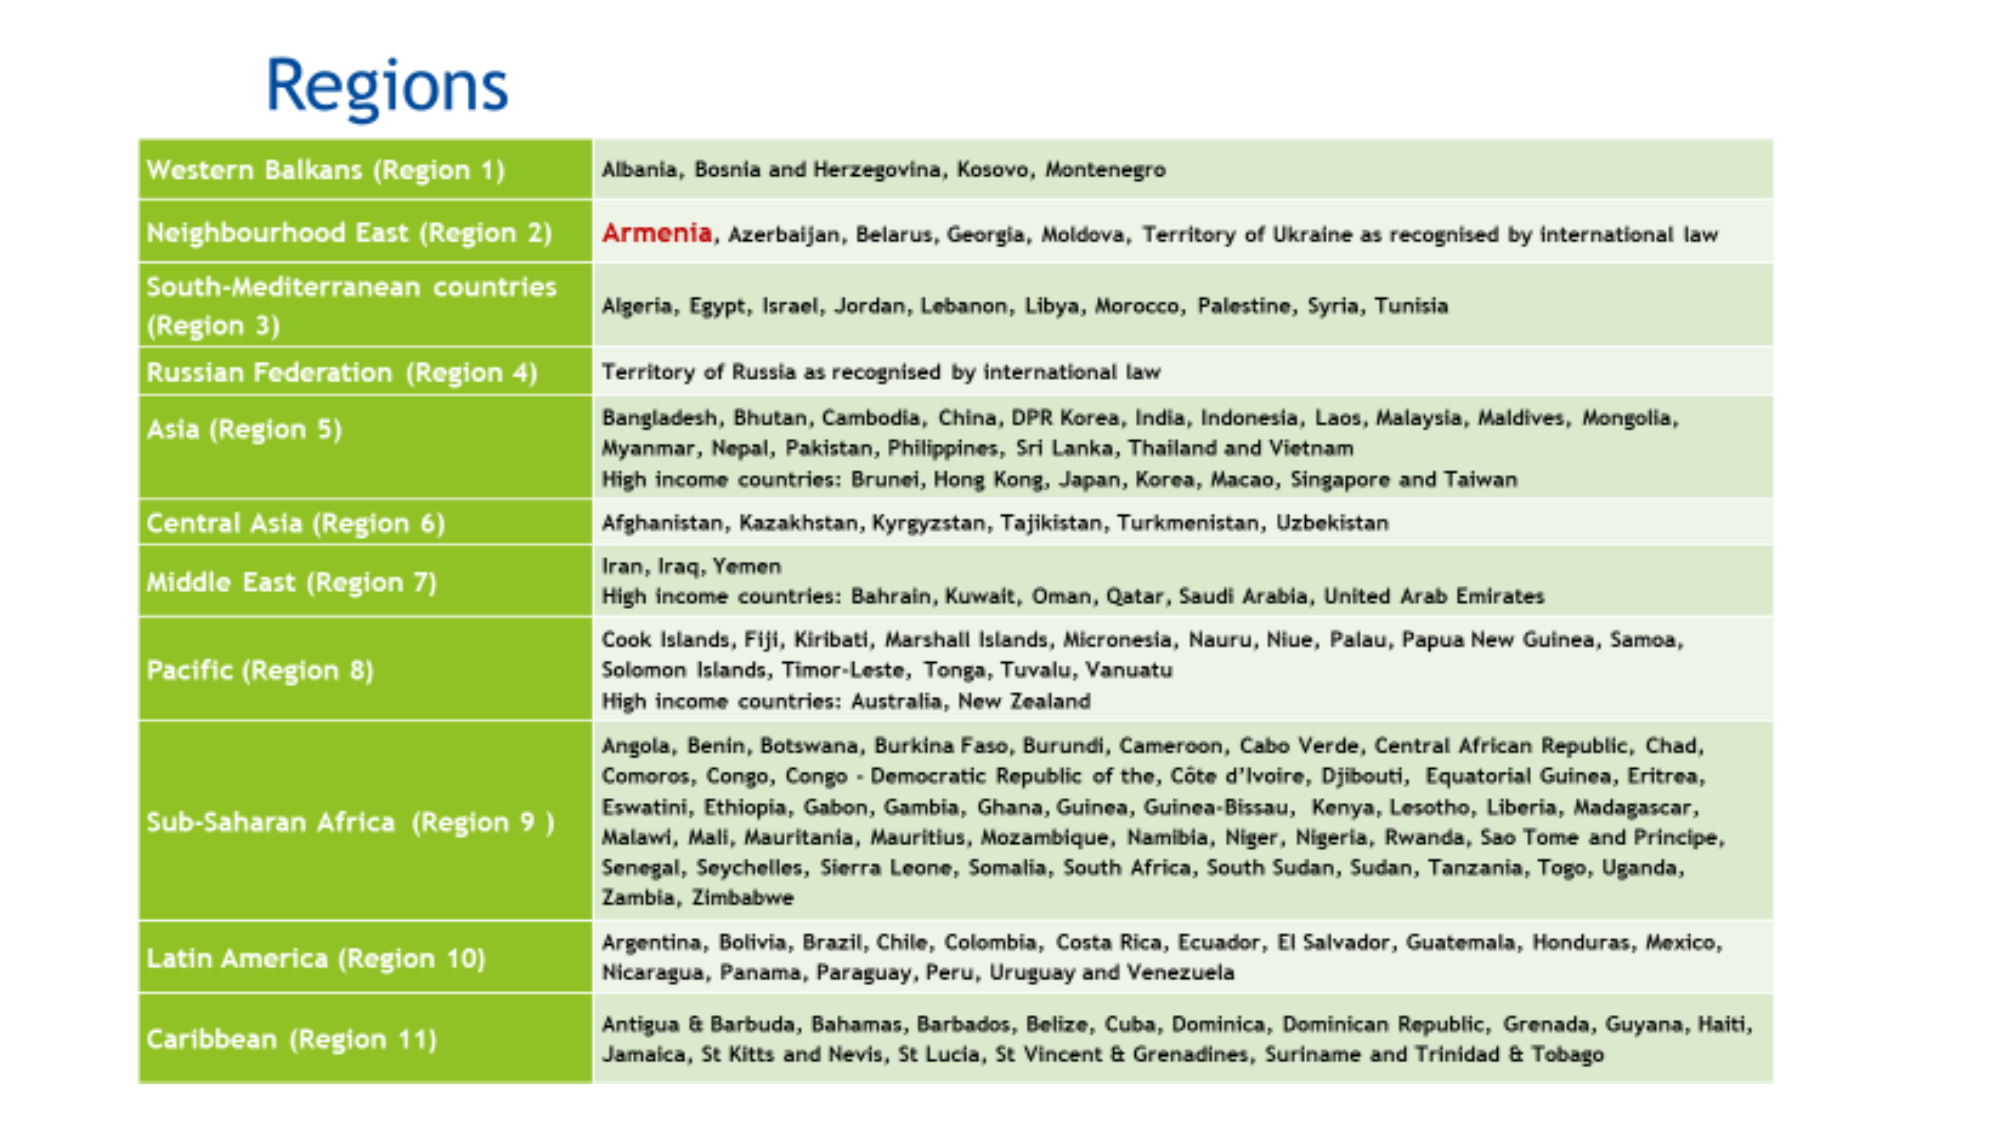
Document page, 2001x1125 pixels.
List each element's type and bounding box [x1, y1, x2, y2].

list [56, 0, 2000, 1084]
